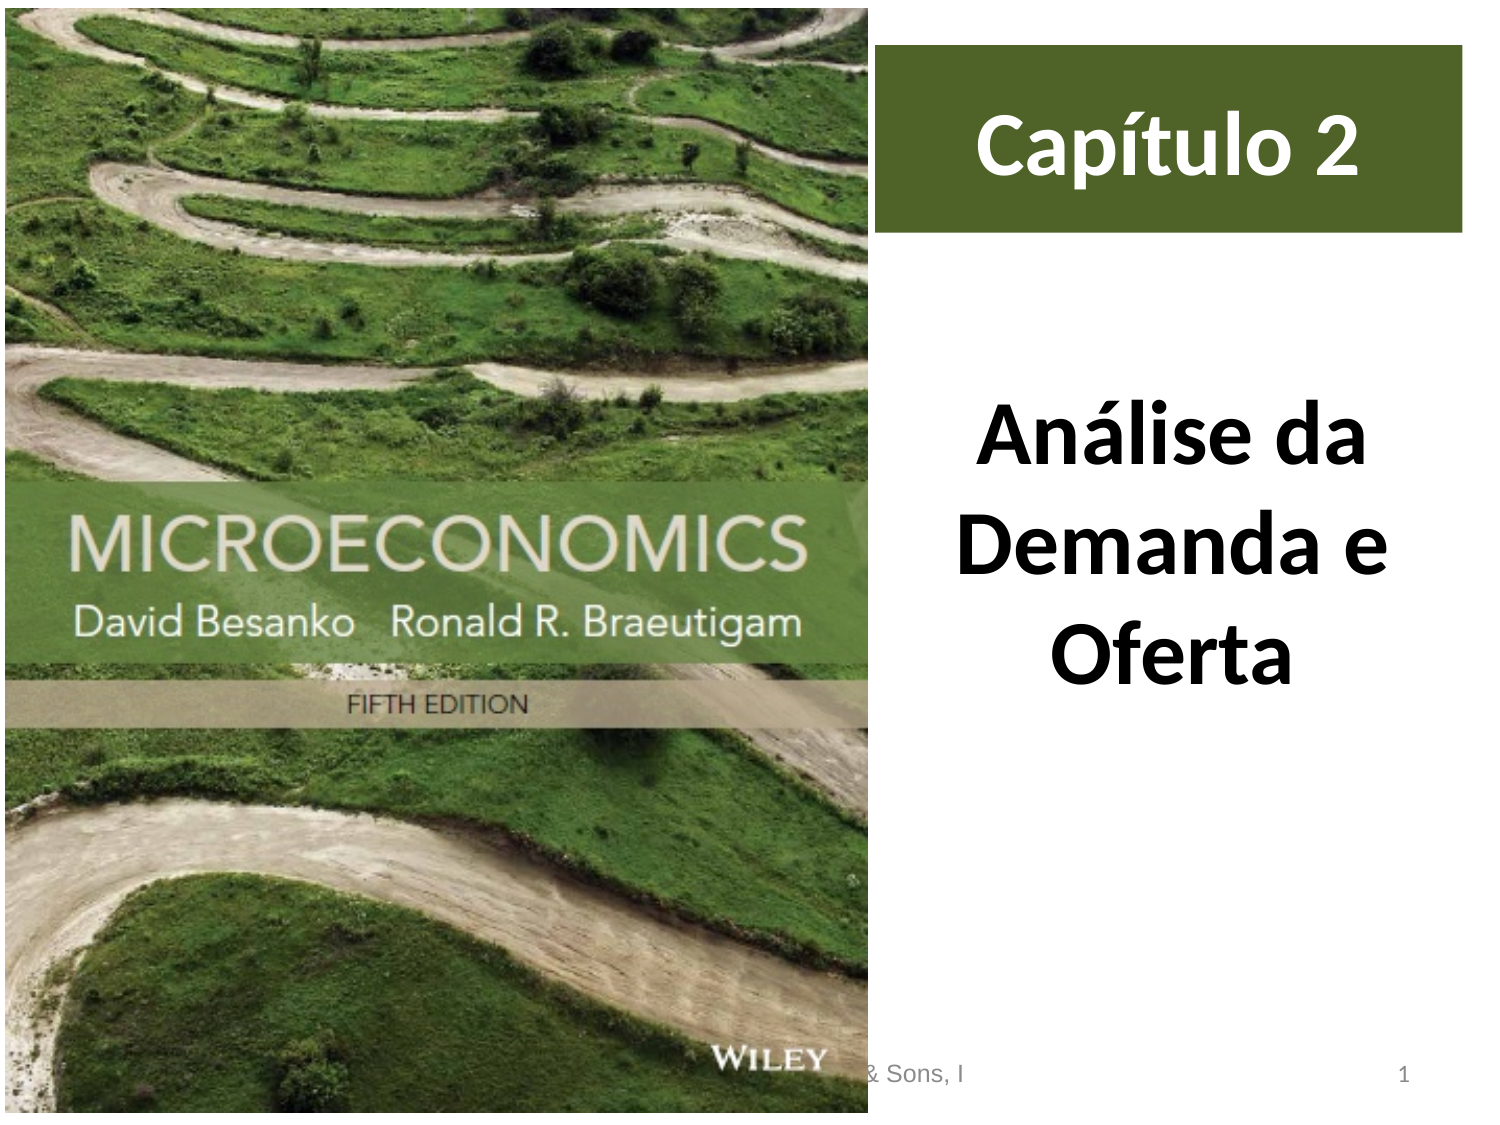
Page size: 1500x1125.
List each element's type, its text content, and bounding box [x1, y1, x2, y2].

footer Copyright (c)2014 John Wiley & Sons, Inc. [873, 1042, 988, 1103]
text_box Análise da Demanda e Oferta [924, 365, 1422, 711]
slide_number 1 [1074, 1042, 1425, 1103]
picture [5, 8, 869, 1113]
title Capítulo 2 [875, 45, 1463, 233]
